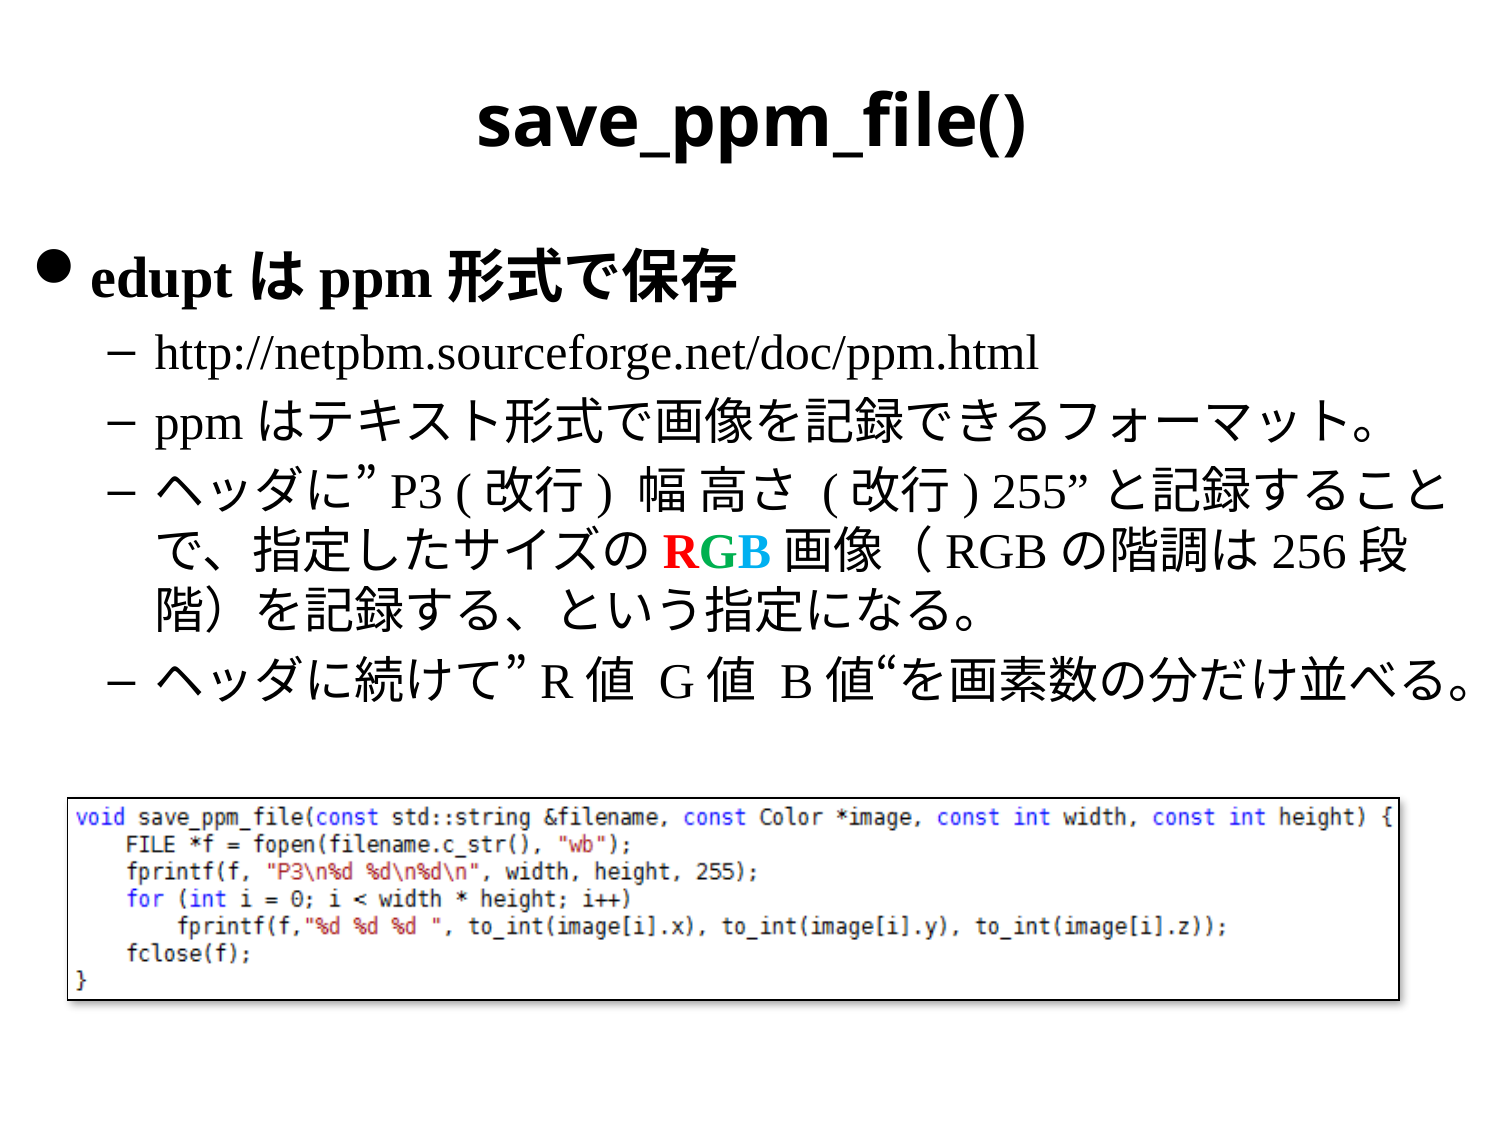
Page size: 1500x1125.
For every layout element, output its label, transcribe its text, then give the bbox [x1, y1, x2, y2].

list eduptはppm形式で保存 http://netpbm.sourceforge.net/doc/ppm.html ppmはテキスト形式で画像を記録できるフォーマット。 ヘッダに”P3 (改行) 幅 高さ (改行) 255”と記録することで、指定したサイズのRGB画像（RGBの階調は256段階）を記録する、という指定になる。 ヘッダに続けて”R値 G値 B値“を画素数の分だけ並べる。 [17, 231, 1483, 1005]
title save_ppm_file() [76, 66, 1427, 169]
picture [68, 798, 1399, 1000]
